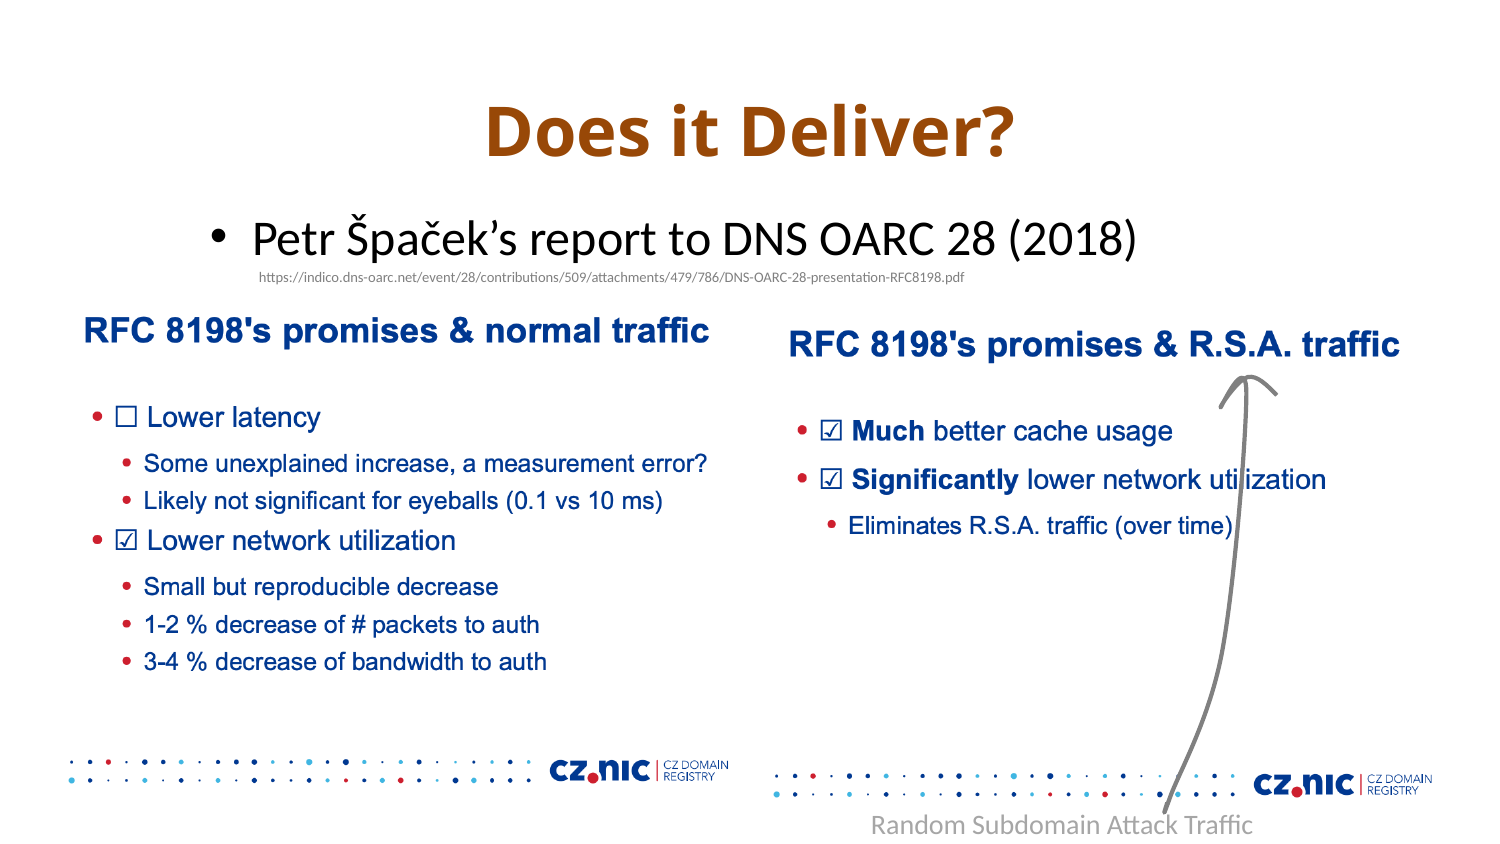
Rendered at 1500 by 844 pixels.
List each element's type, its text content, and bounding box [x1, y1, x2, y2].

text_box Random Subdomain Attack Traffic [856, 821, 1269, 844]
list Petr Špaček’s report to DNS OARC 28 (2018) https://indico.dns-oarc.net/event/28/contributions/509/attachments/479/786/DNS-OARC-28-presentation-RFC8198.pdf [194, 197, 1317, 293]
picture [753, 293, 1451, 813]
title Does it Deliver? [103, 47, 1397, 211]
picture [51, 279, 747, 799]
